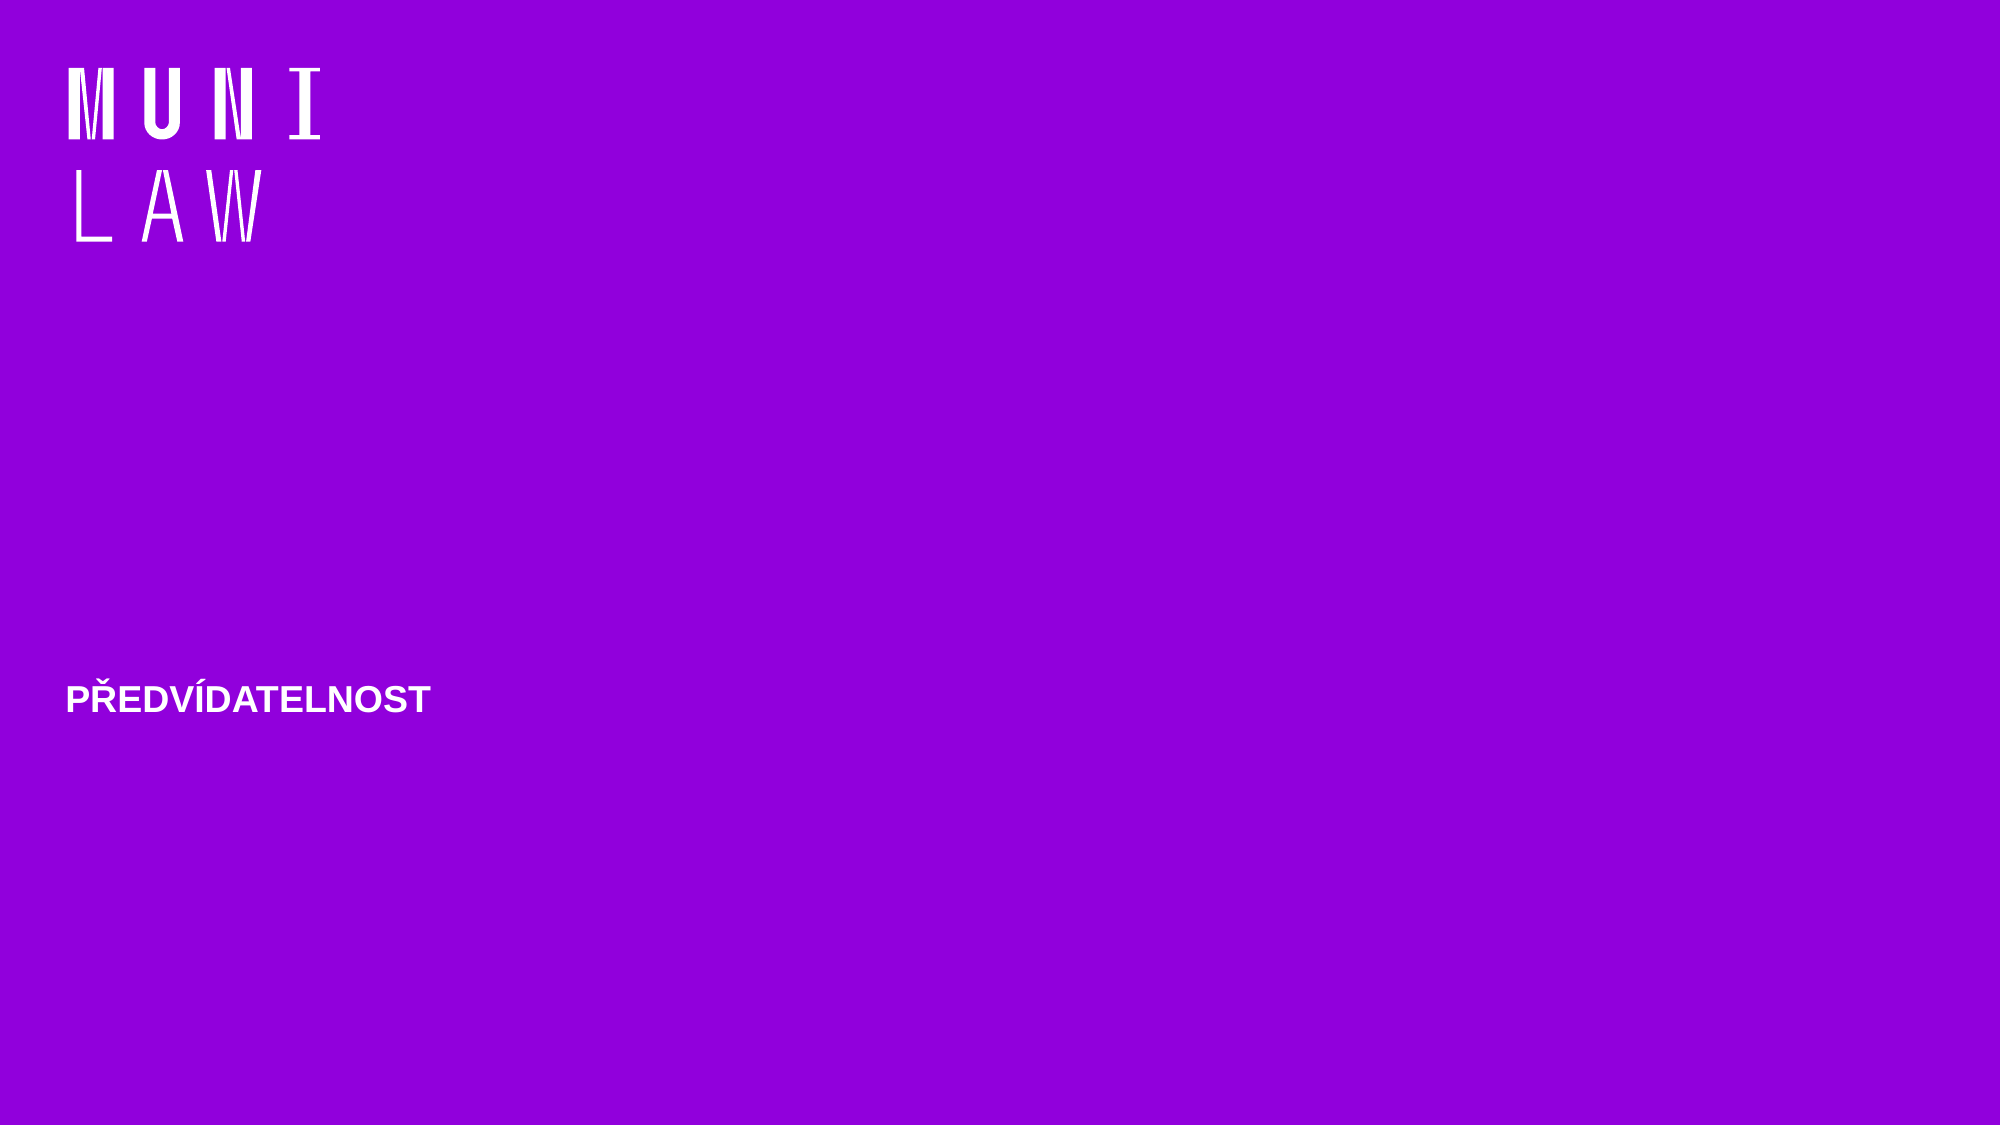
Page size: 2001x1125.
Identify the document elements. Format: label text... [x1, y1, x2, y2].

subtitle PŘEDVÍDATELNOST [65, 675, 1930, 790]
